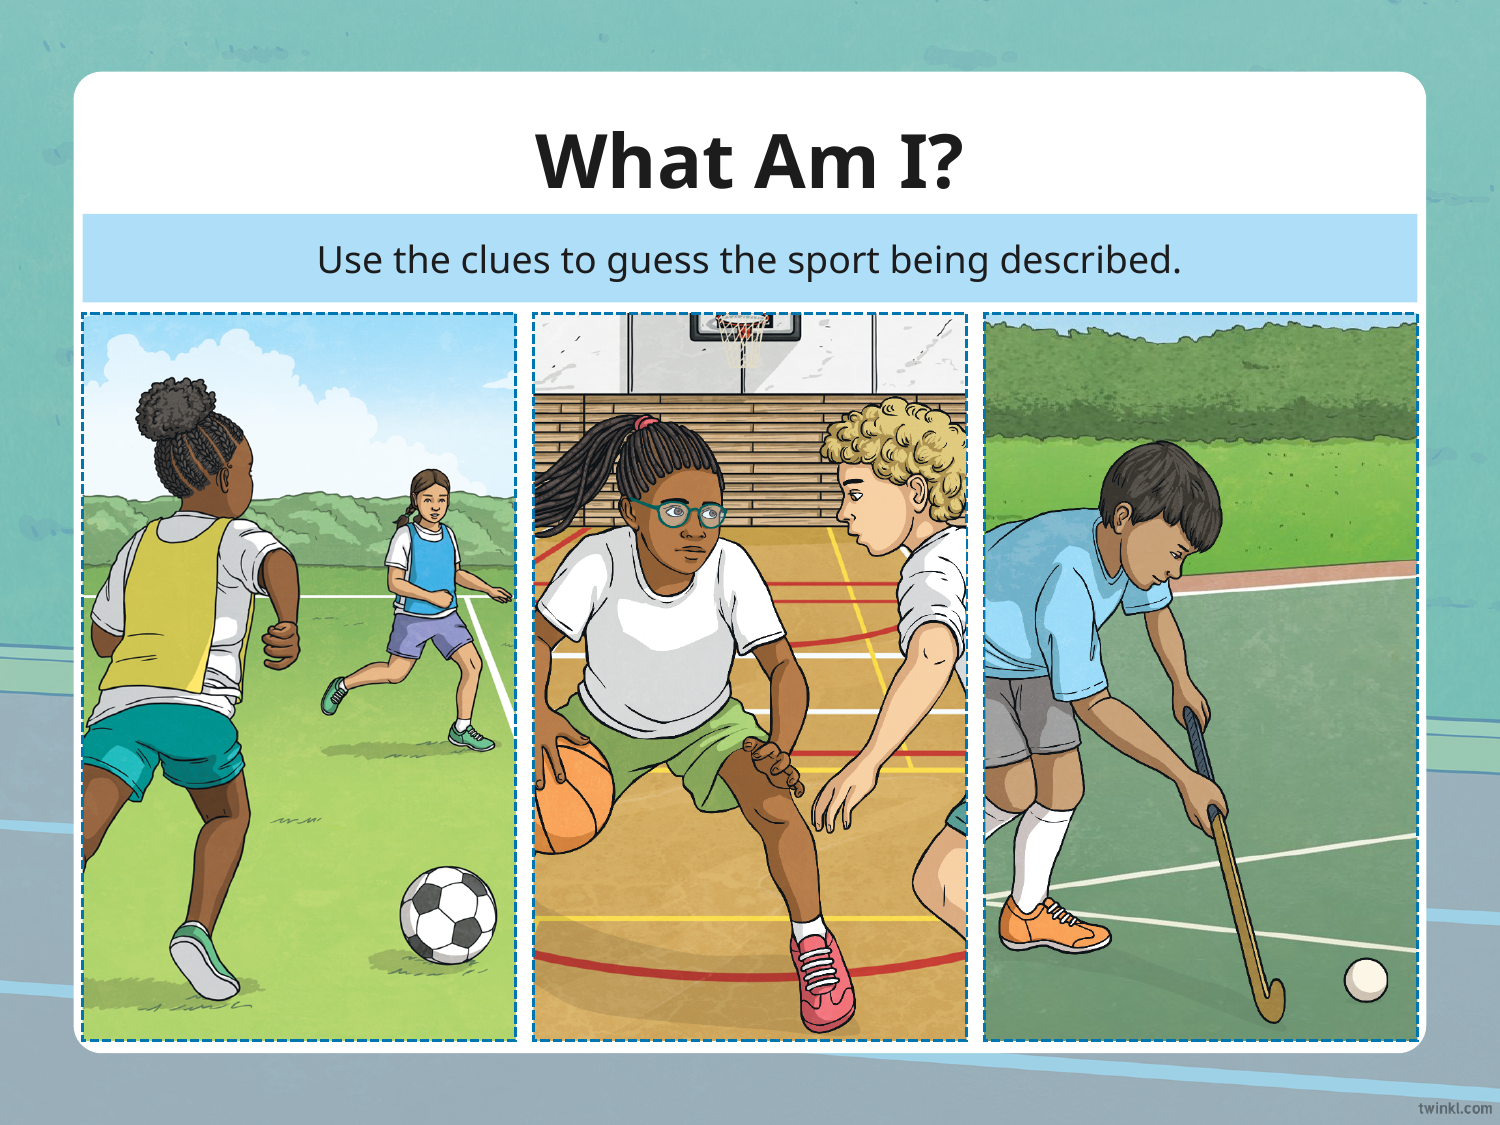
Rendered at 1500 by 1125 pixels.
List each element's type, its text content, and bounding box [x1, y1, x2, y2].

text_box [1252, 1024, 1287, 1033]
text_box [983, 313, 1418, 1042]
text_box [532, 313, 968, 1042]
text_box What Am I? [103, 120, 1397, 209]
text_box Use the clues to guess the sport being described. [264, 228, 1236, 288]
text_box [81, 213, 1418, 303]
picture [0, 0, 1500, 1125]
text_box [82, 313, 517, 1042]
